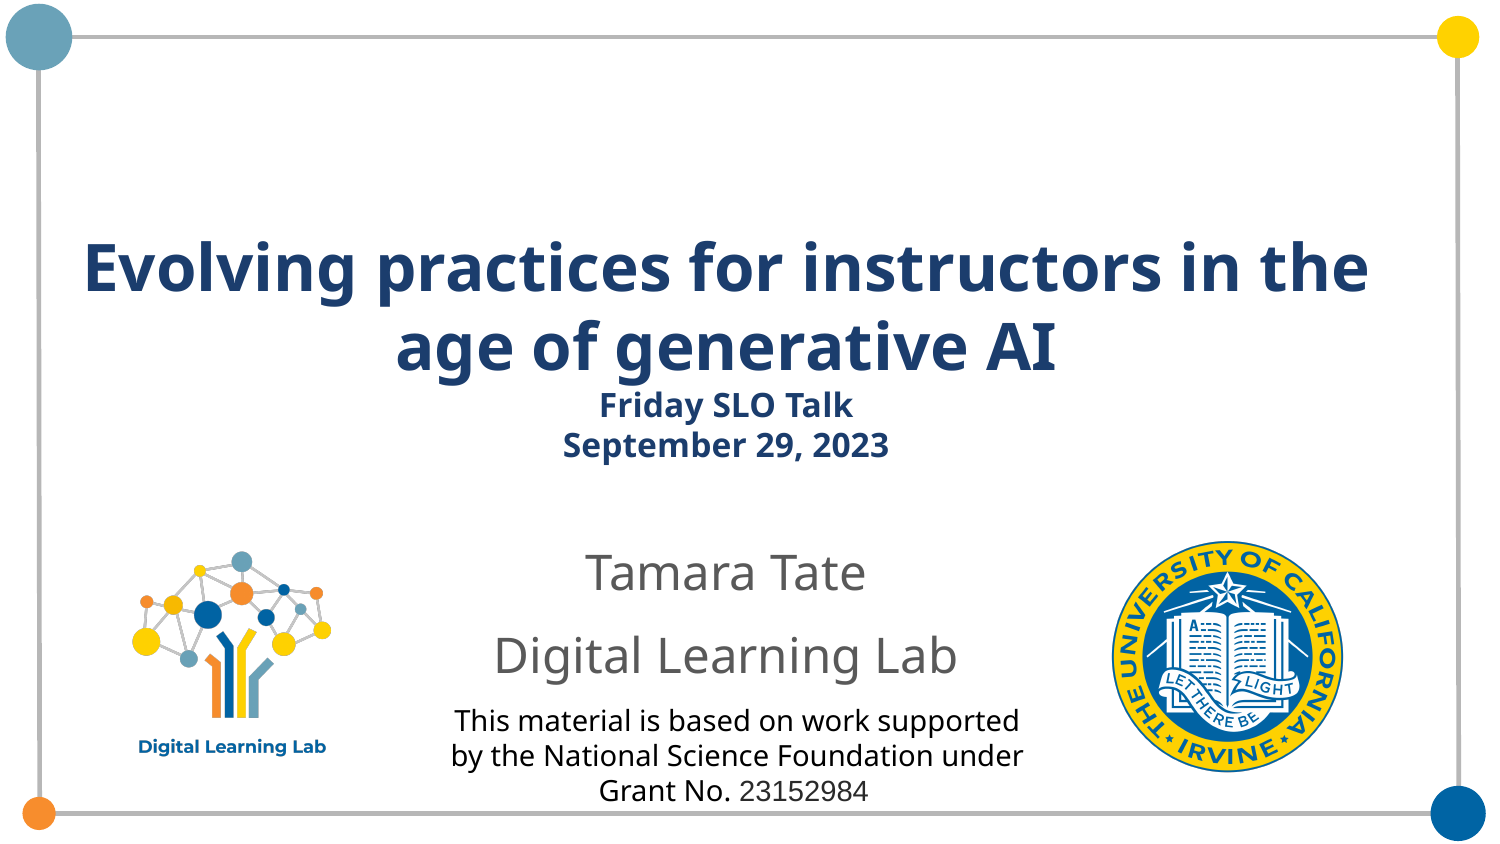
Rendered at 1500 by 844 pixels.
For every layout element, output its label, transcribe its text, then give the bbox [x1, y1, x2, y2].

title Evolving practices for instructors in the age of generative AI Friday SLO Talk September 29, 2023 [27, 206, 1426, 480]
picture [116, 535, 350, 769]
picture [1111, 540, 1345, 773]
subtitle Tamara Tate Digital Learning Lab [27, 502, 1426, 633]
text_box This material is based on work supported by the National Science Foundation under Grant No. 23152984 [423, 687, 1053, 773]
